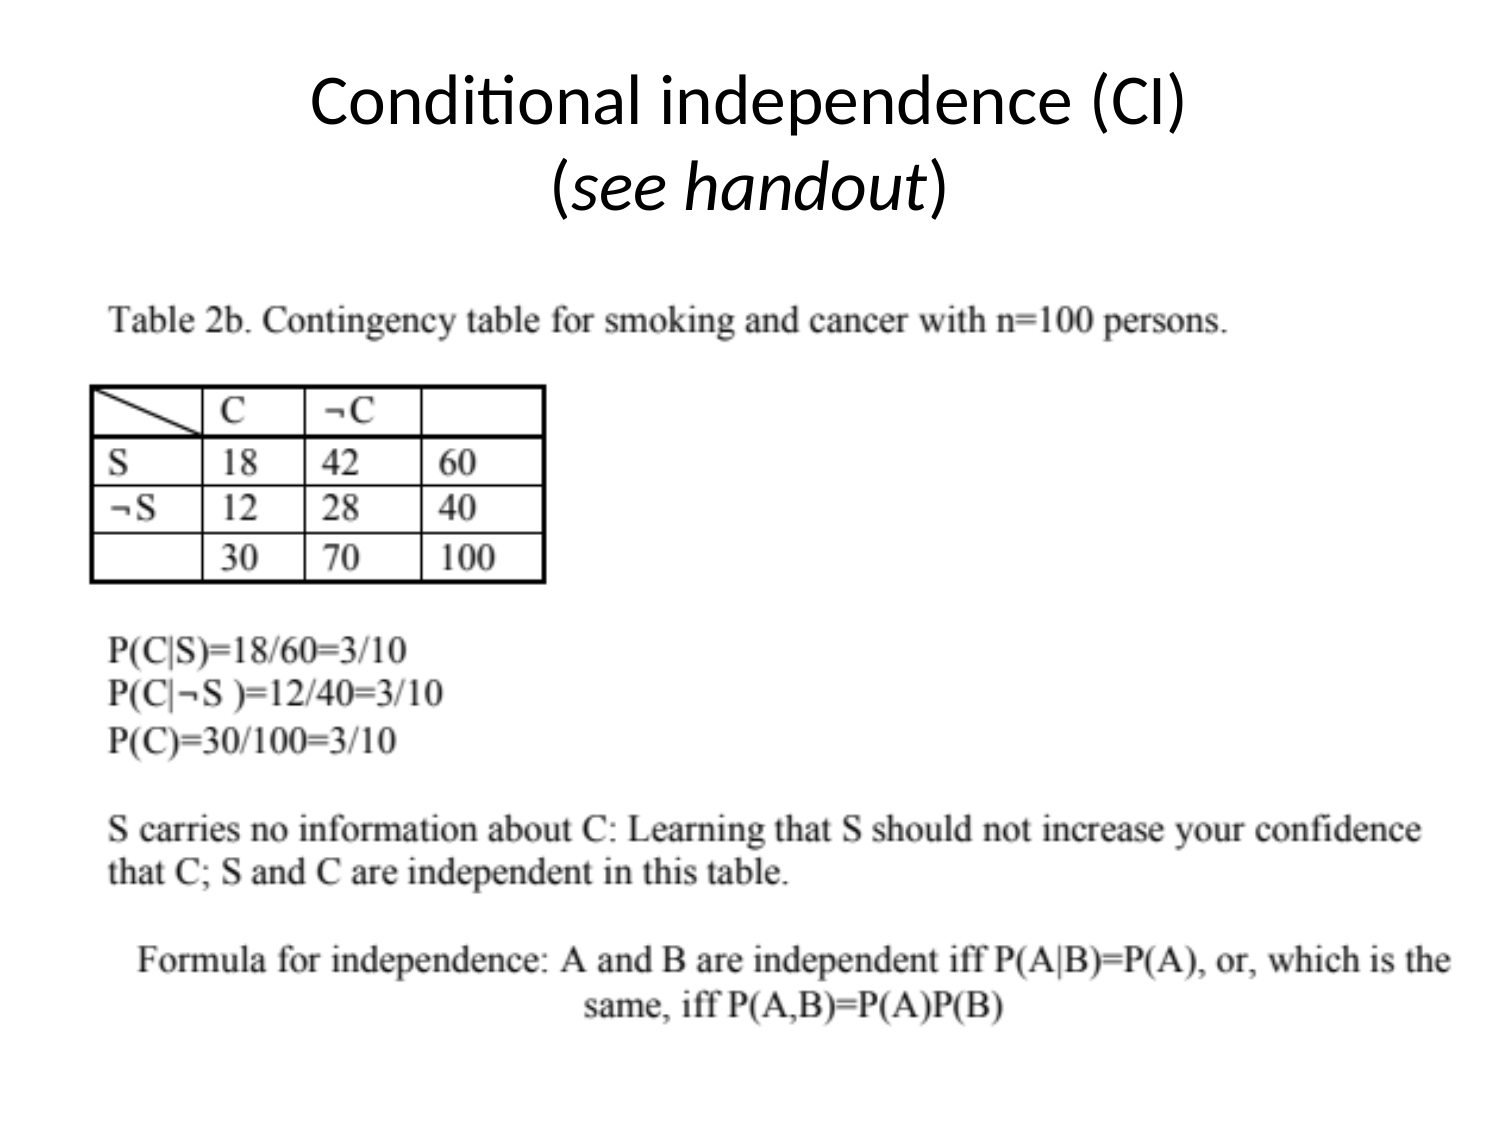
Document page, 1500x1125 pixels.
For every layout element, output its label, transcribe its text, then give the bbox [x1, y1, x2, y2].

title Conditional independence (CI) (see handout) [75, 45, 1425, 233]
picture [51, 289, 1500, 1030]
